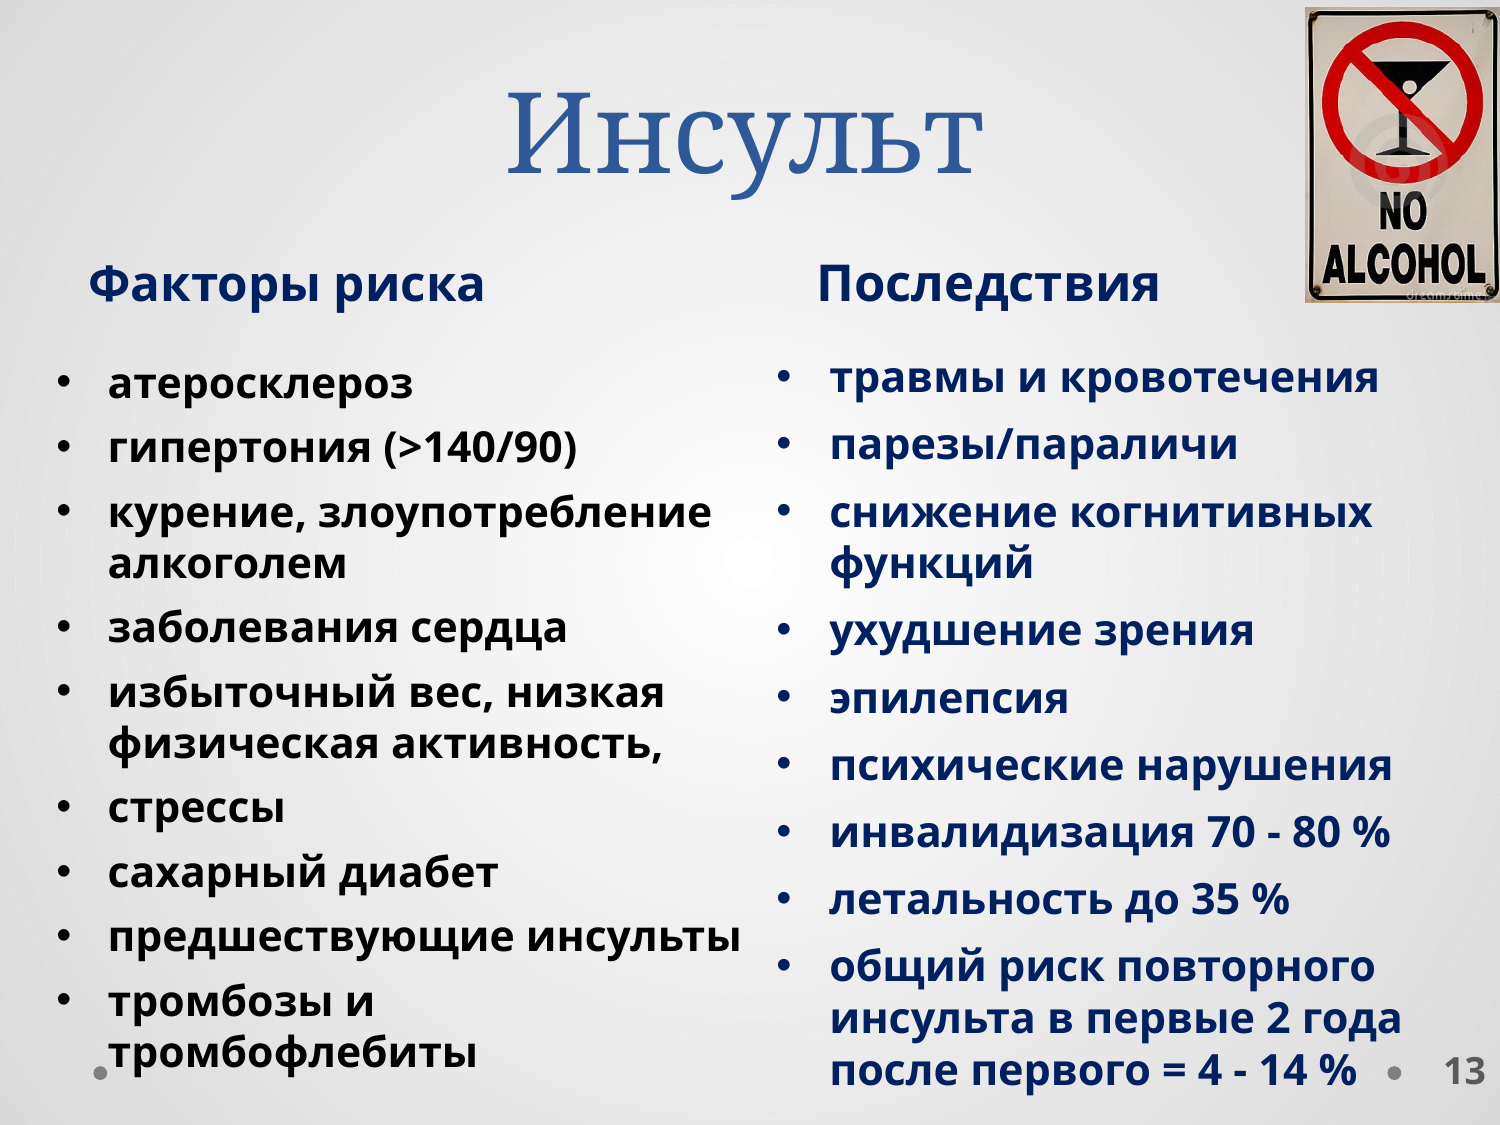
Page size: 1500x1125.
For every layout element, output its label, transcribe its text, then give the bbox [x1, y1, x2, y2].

title Инсульт [336, 30, 1154, 204]
picture [1305, 7, 1500, 303]
list Факторы риска атеросклероз гипертония (>140/90) курение, злоупотребление алкоголем заболевания сердца избыточный вес, низкая физическая активность, стрессы сахарный диабет предшествующие инсульты тромбозы и тромбофлебиты [41, 231, 762, 1114]
text_box Последствия травмы и кровотечения парезы/параличи снижение когнитивных функций ухудшение зрения эпилепсия психические нарушения инвалидизация 70 - 80 % летальность до 35 % общий риск повторного инсульта в первые 2 года после первого = 4 - 14 % [761, 243, 1500, 1106]
